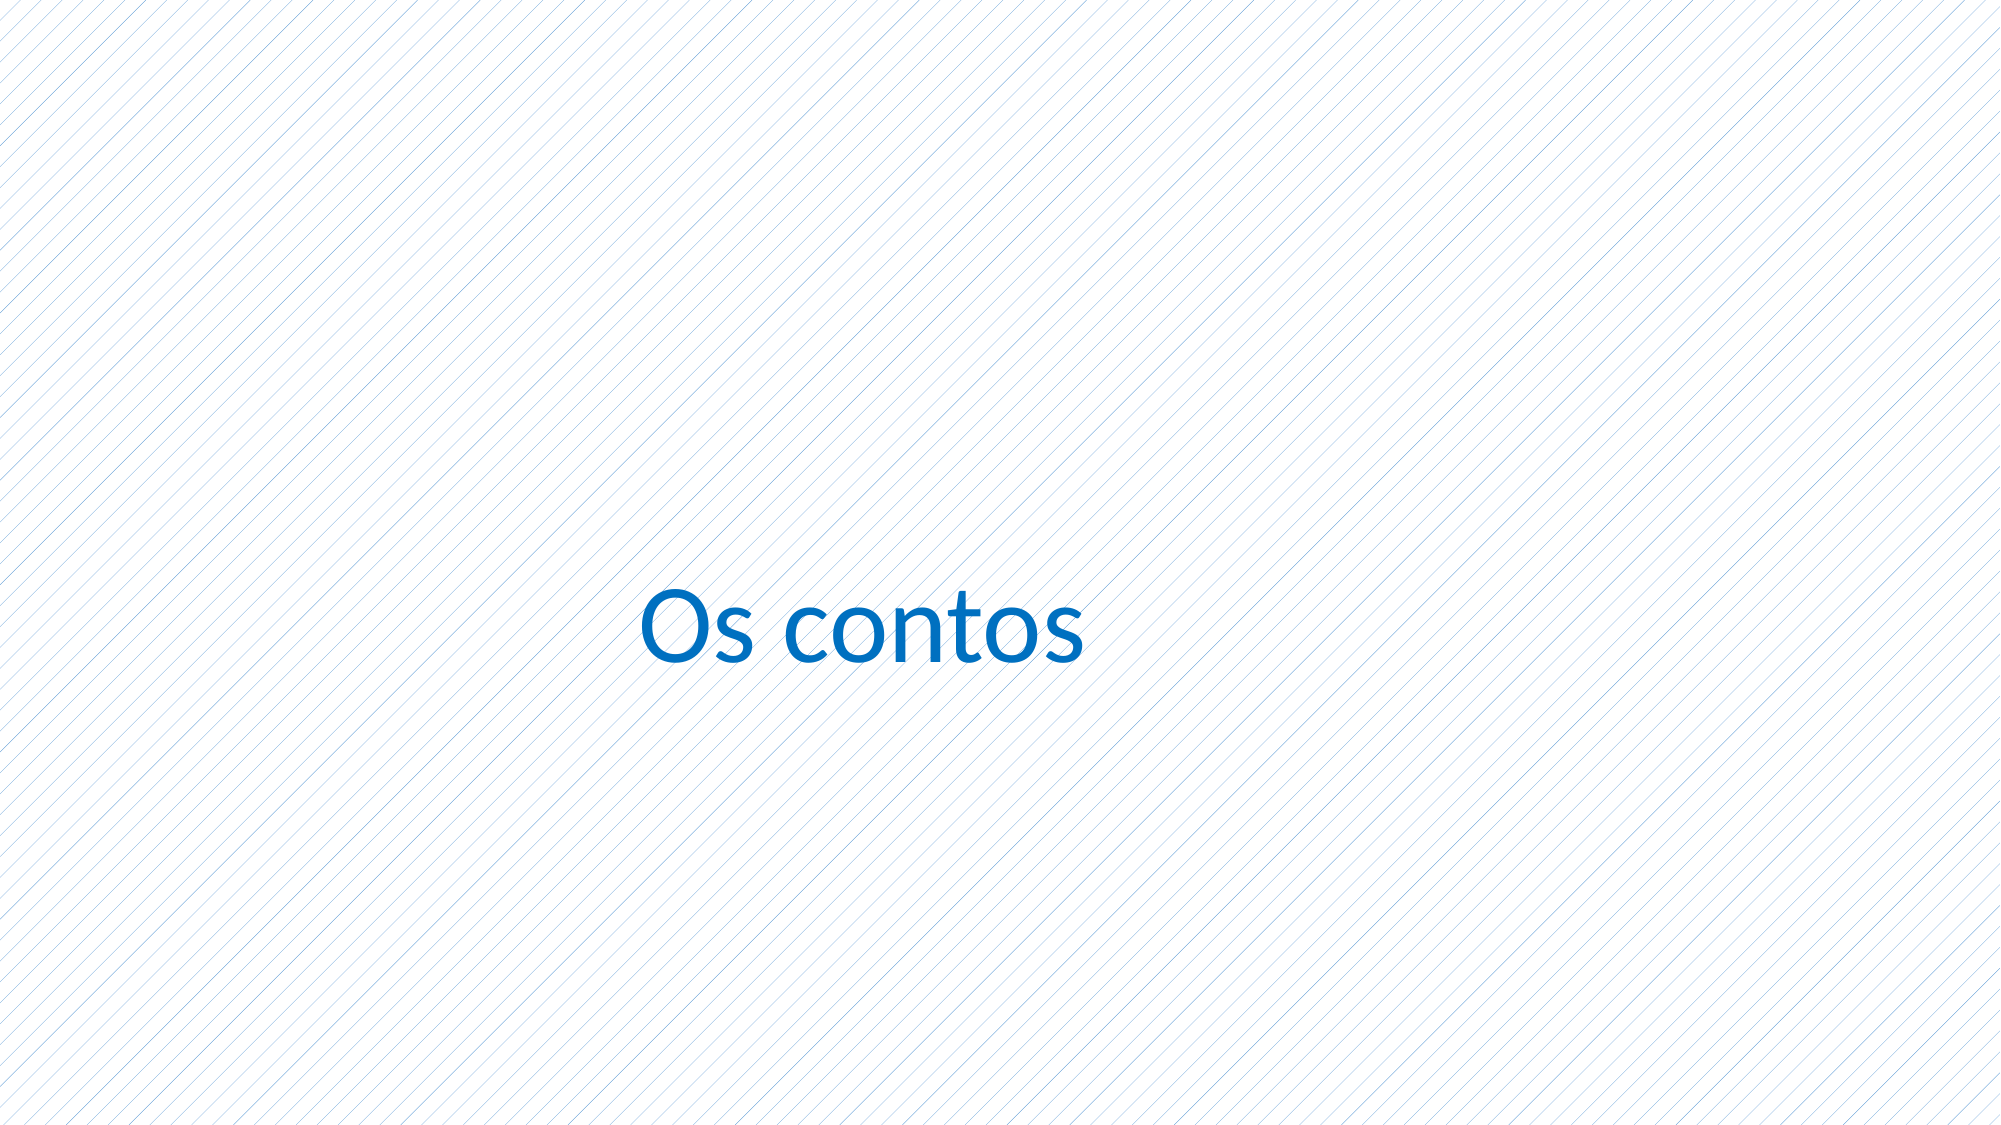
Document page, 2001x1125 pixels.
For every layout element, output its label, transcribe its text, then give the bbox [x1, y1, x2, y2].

list Os contos [0, 299, 1725, 1014]
